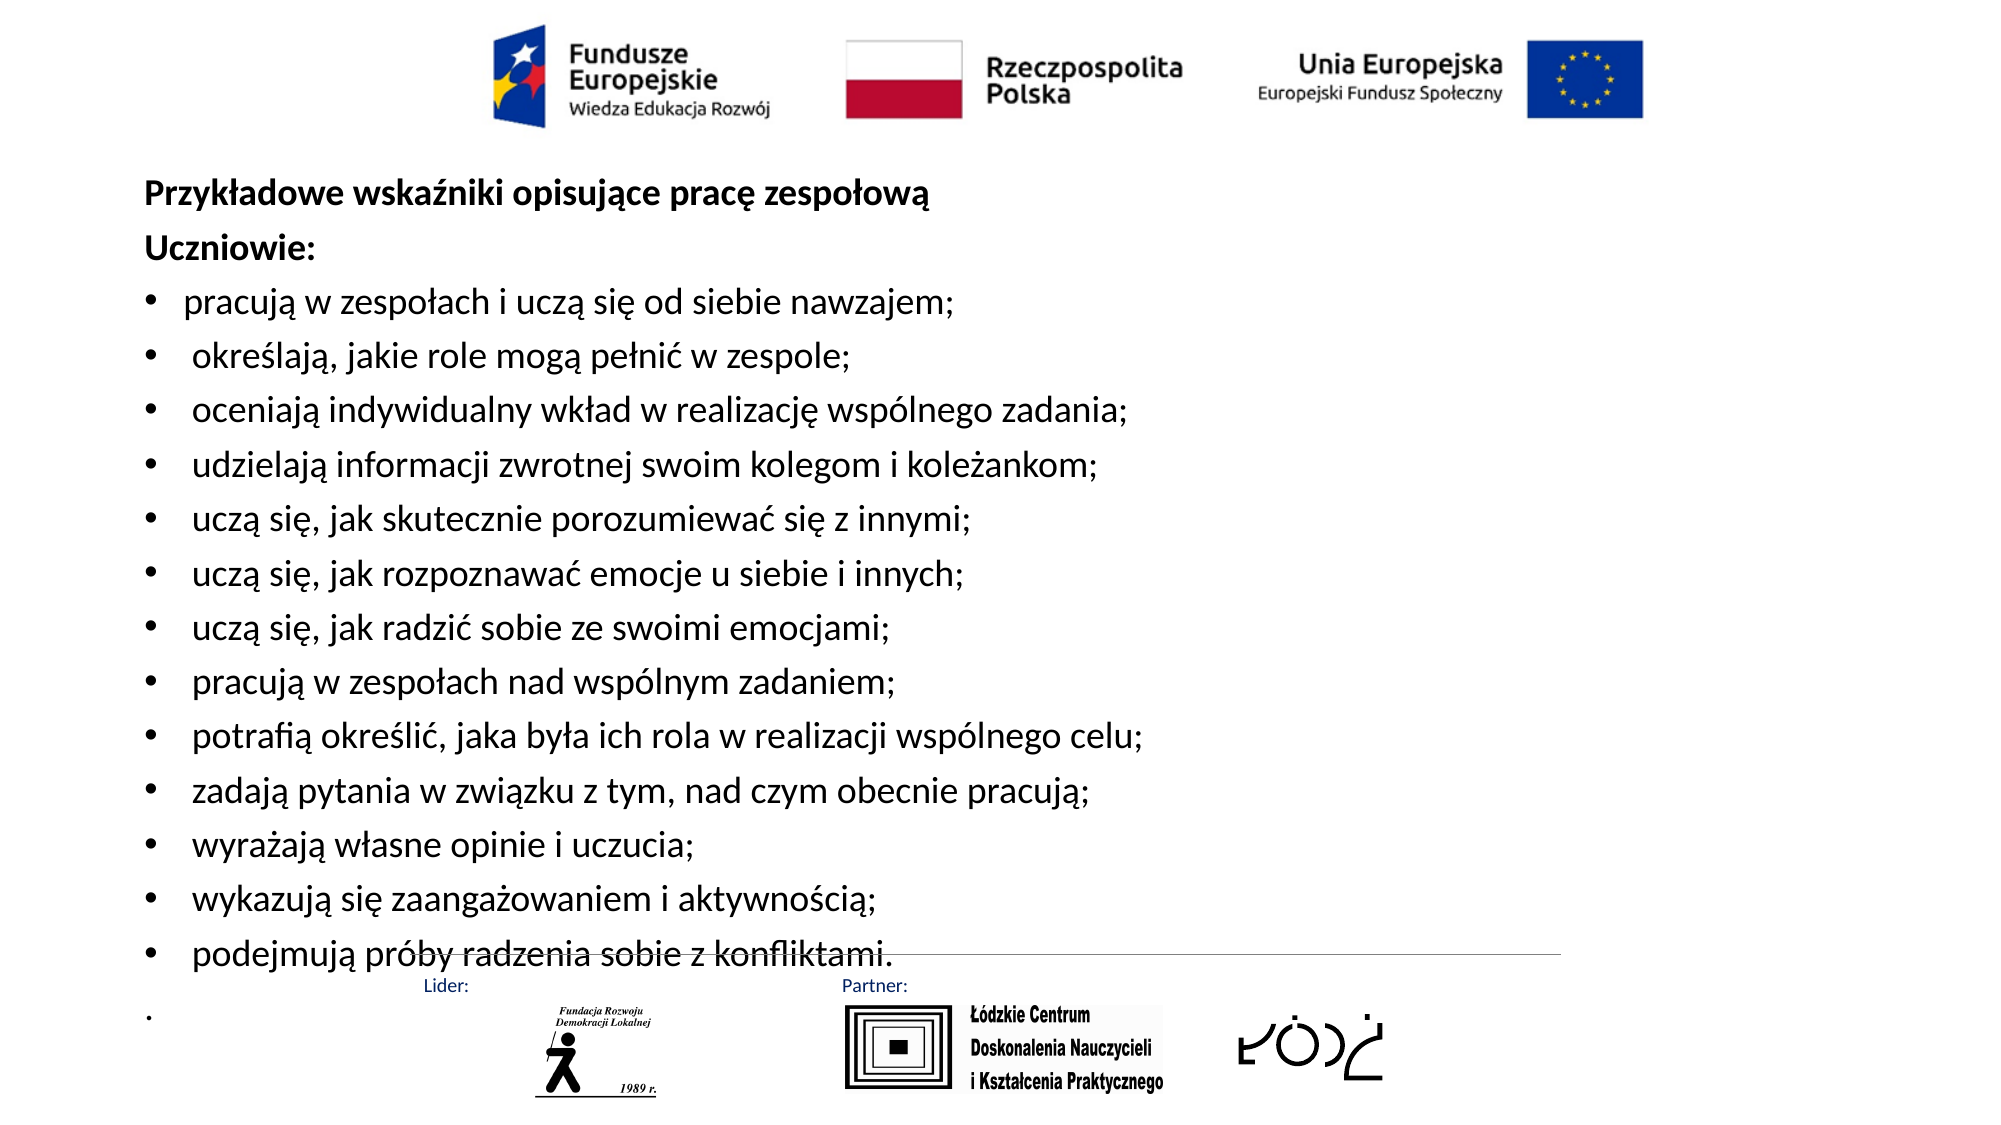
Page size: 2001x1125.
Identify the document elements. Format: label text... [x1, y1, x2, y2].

picture [468, 0, 1669, 154]
picture [384, 953, 1587, 1125]
list Przykładowe wskaźniki opisujące pracę zespołową Uczniowie: pracują w zespołach i uczą się od siebie nawzajem; określają, jakie role mogą pełnić w zespole; oceniają indywidualny wkład w realizację wspólnego zadania; udzielają informacji zwrotnej swoim kolegom i koleżankom; uczą się, jak skutecznie porozumiewać się z innymi; uczą się, jak rozpoznawać emocje u siebie i innych; uczą się, jak radzić sobie ze swoimi emocjami; pracują w zespołach nad wspólnym zadaniem; potrafią określić, jaka była ich rola w realizacji wspólnego celu; zadają pytania w związku z tym, nad czym obecnie pracują; wyrażają własne opinie i uczucia; wykazują się zaangażowaniem i aktywnością; podejmują próby radzenia sobie z konfliktami. . [129, 165, 1877, 1044]
